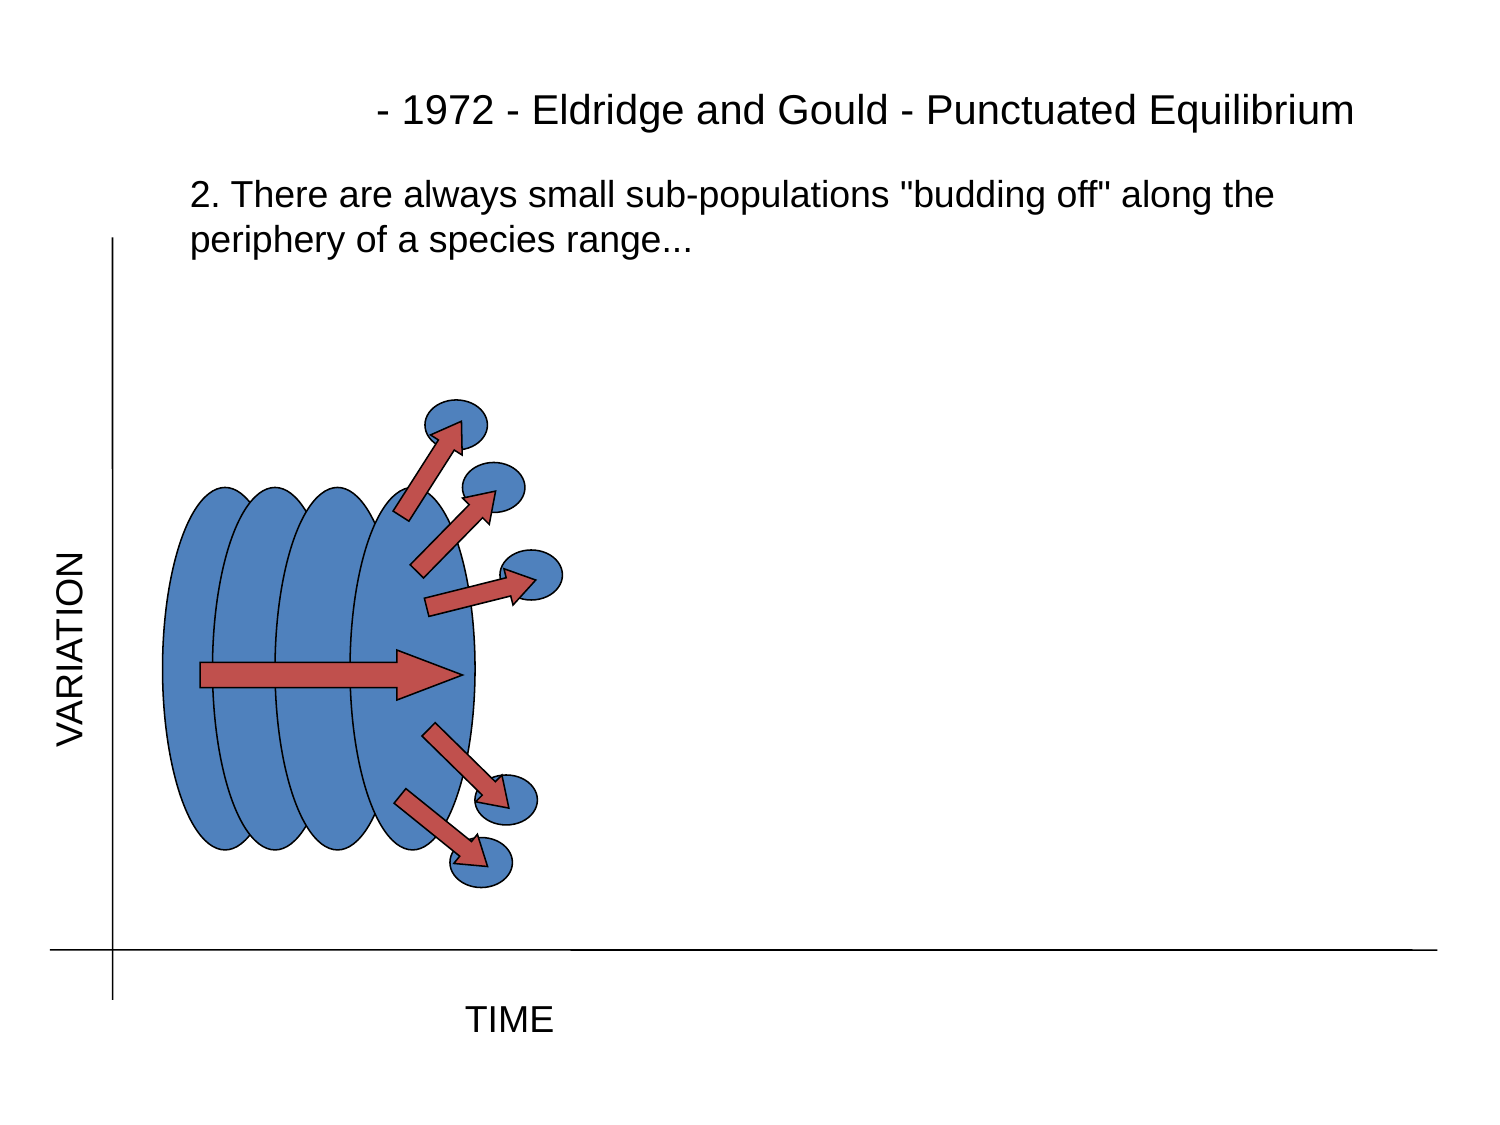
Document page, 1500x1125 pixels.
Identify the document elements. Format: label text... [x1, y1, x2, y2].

text_box [275, 688, 375, 850]
text_box [212, 487, 306, 662]
text_box - 1972 - Eldridge and Gould - Punctuated Equilibrium [98, 75, 1463, 211]
text_box [212, 688, 306, 850]
text_box [350, 488, 476, 850]
text_box [474, 791, 481, 801]
text_box [475, 774, 538, 825]
text_box [424, 568, 536, 617]
text_box [499, 549, 563, 601]
text_box [410, 491, 496, 578]
text_box [393, 421, 463, 522]
text_box 2. There are always small sub-populations "budding off" along the periphery of a species range... [174, 162, 1325, 268]
text_box [275, 487, 375, 662]
text_box [462, 462, 525, 513]
text_box VARIATION [37, 50, 98, 763]
text_box [394, 788, 488, 867]
text_box [200, 650, 463, 701]
text_box [424, 399, 488, 450]
text_box TIME [450, 987, 1075, 1048]
text_box [162, 487, 250, 850]
text_box [449, 837, 513, 888]
text_box [422, 722, 509, 809]
